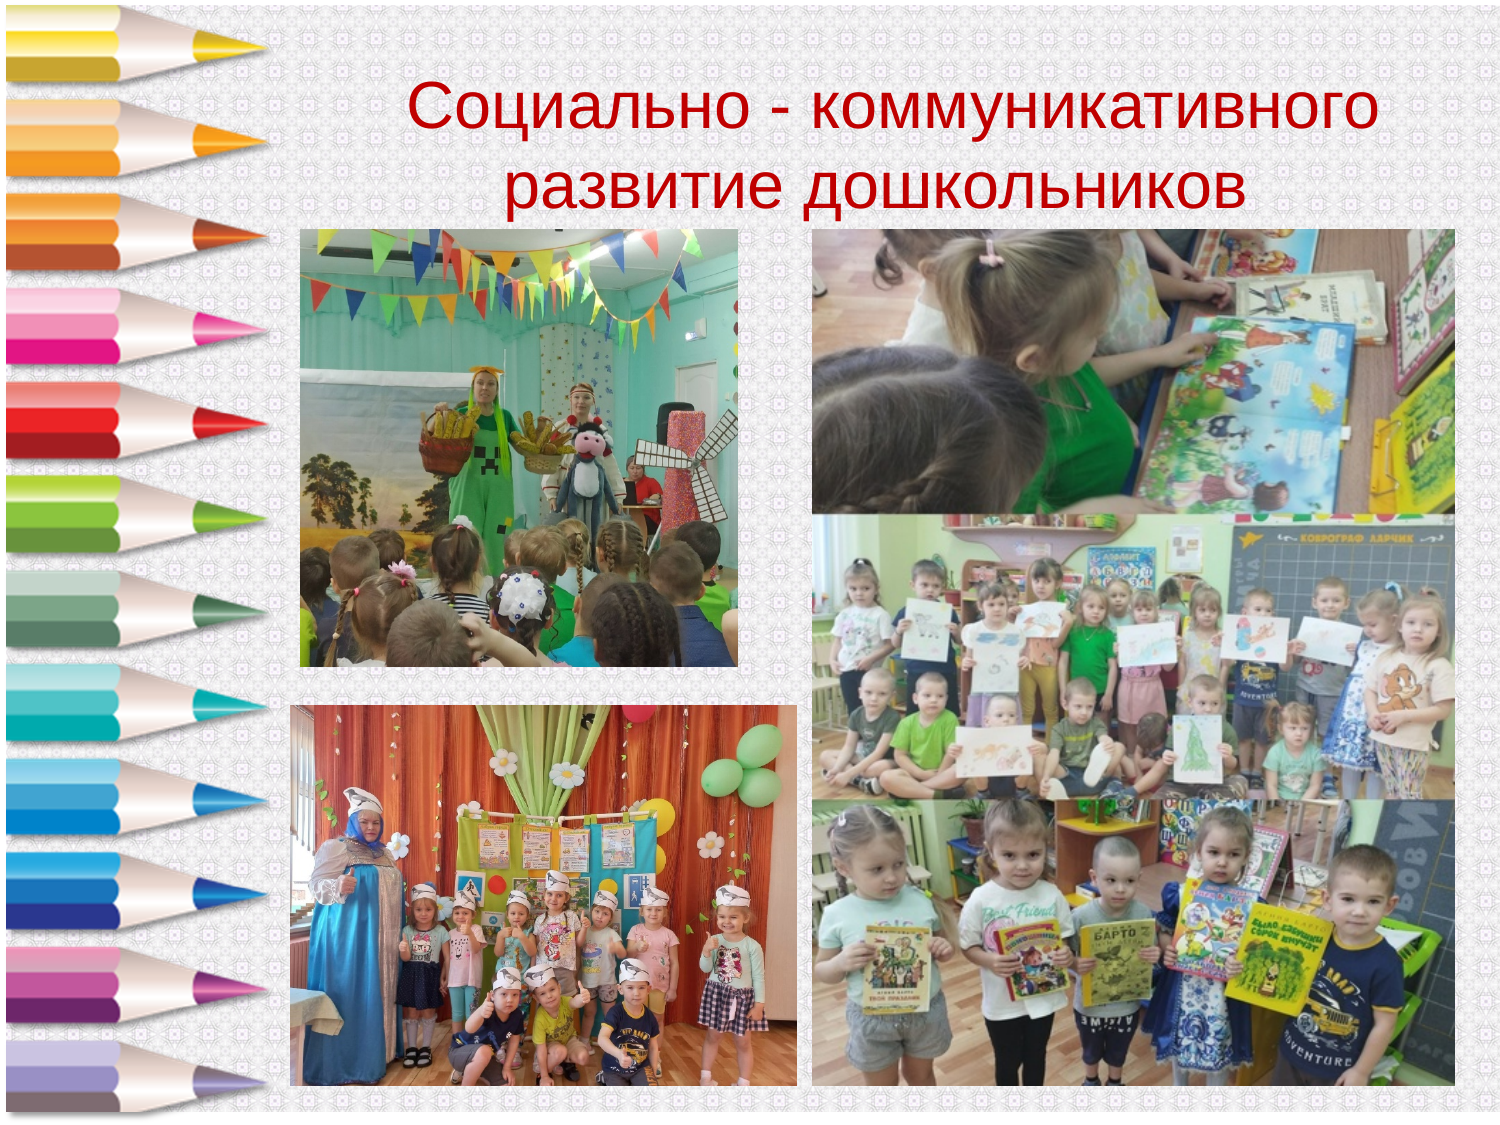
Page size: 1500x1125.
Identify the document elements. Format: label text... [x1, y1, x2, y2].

picture [0, 0, 1500, 1125]
text_box Социально - коммуникативного развитие дошкольников [301, 54, 1471, 310]
